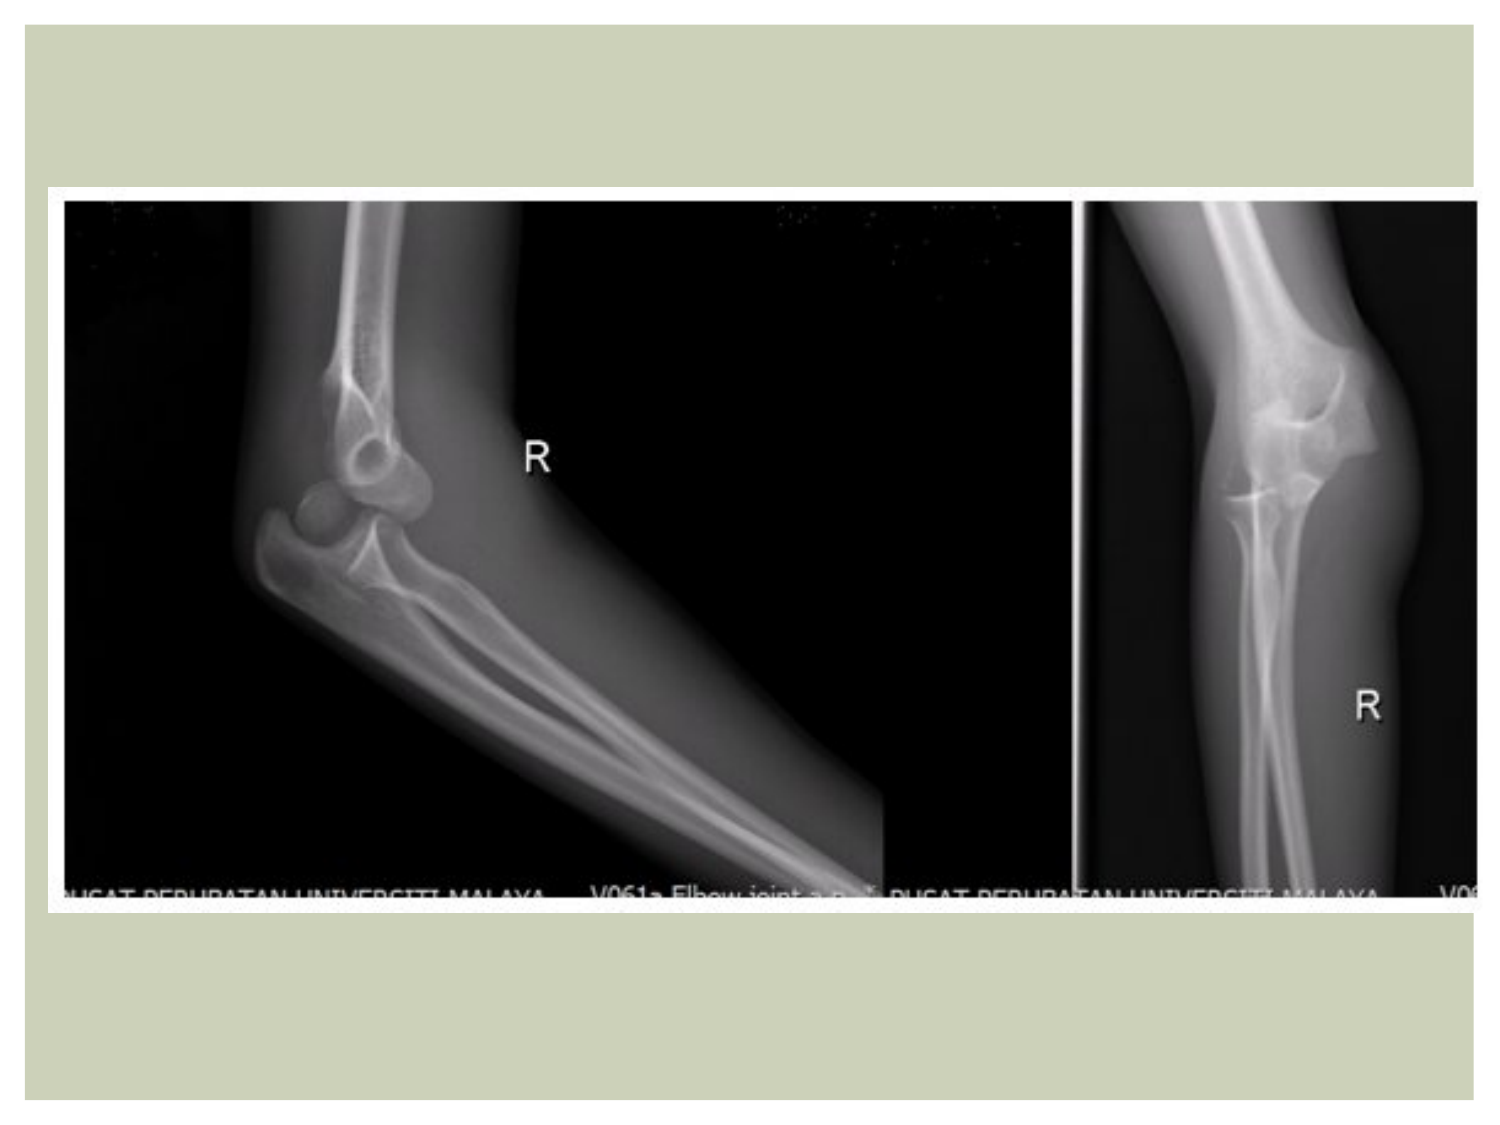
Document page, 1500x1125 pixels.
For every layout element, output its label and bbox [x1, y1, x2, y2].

picture [48, 187, 1500, 913]
